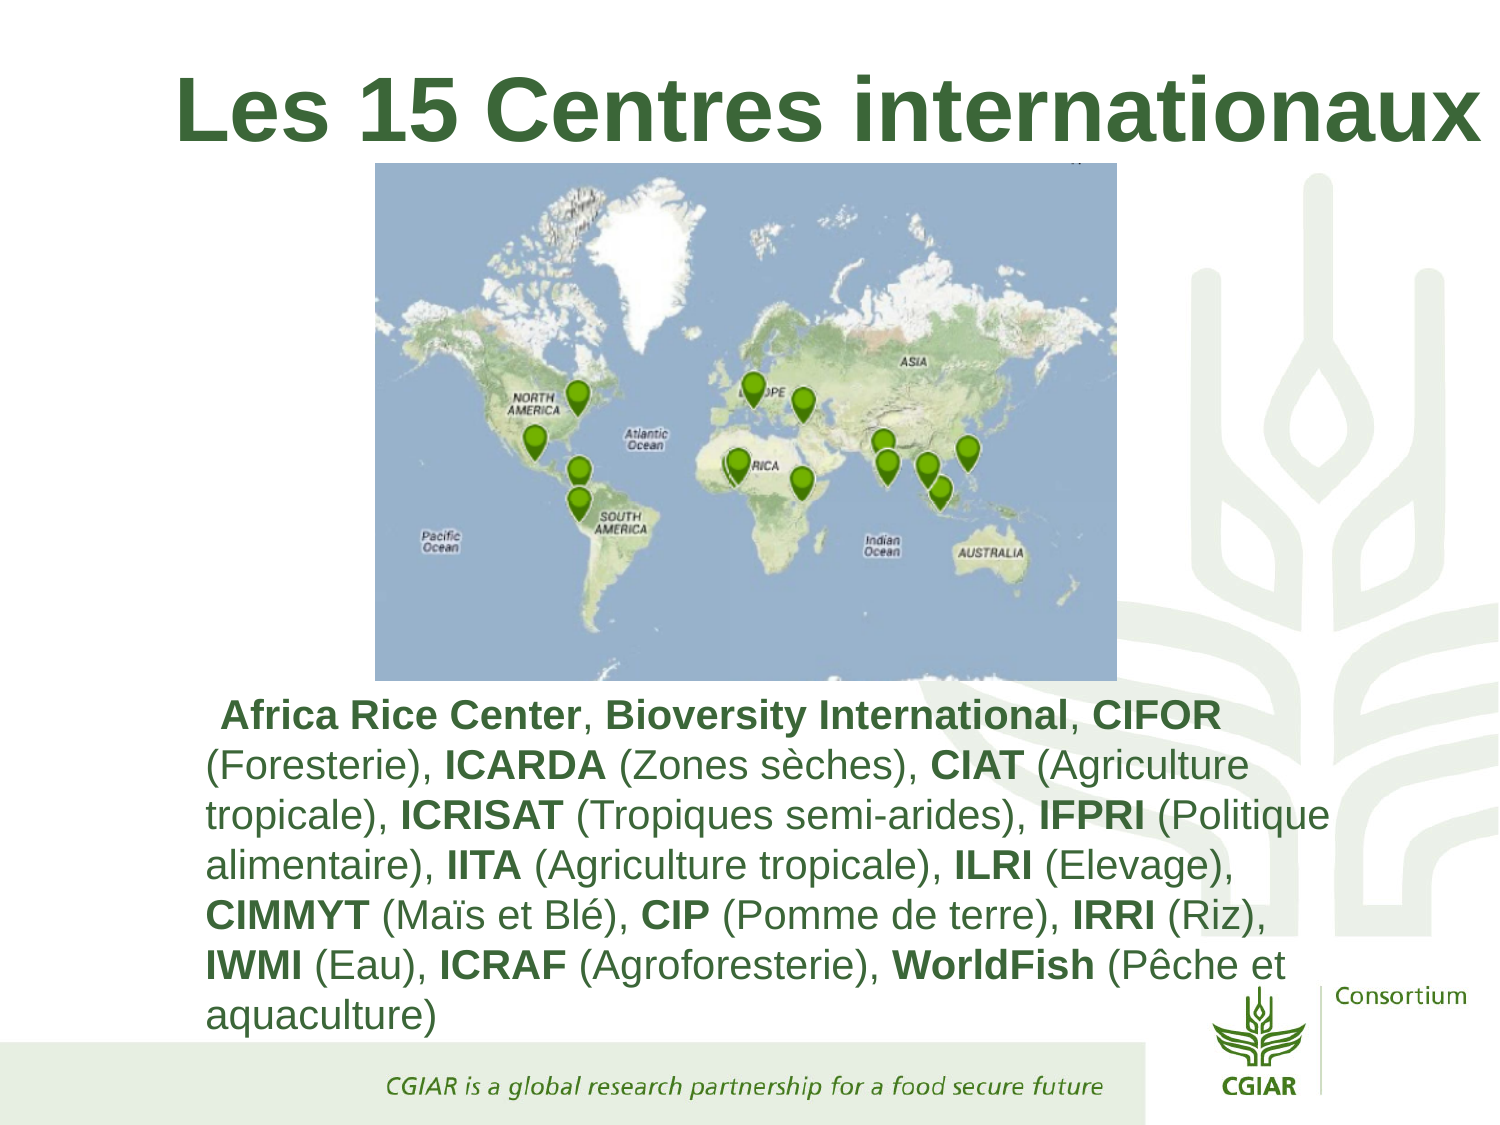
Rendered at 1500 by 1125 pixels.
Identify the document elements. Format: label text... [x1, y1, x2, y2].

text_box Les 15 Centres internationaux [159, 42, 1500, 173]
picture [0, 0, 1499, 1125]
text_box Africa Rice Center, Bioversity International, CIFOR (Foresterie), ICARDA (Zones sèches), CIAT (Agriculture tropicale), ICRISAT (Tropiques semi-arides), IFPRI (Politique alimentaire), IITA (Agriculture tropicale), ILRI (Elevage), CIMMYT (Maïs et Blé), CIP (Pomme de terre), IRRI (Riz), IWMI (Eau), ICRAF (Agroforesterie), WorldFish (Pêche et aquaculture) [147, 680, 1388, 1047]
